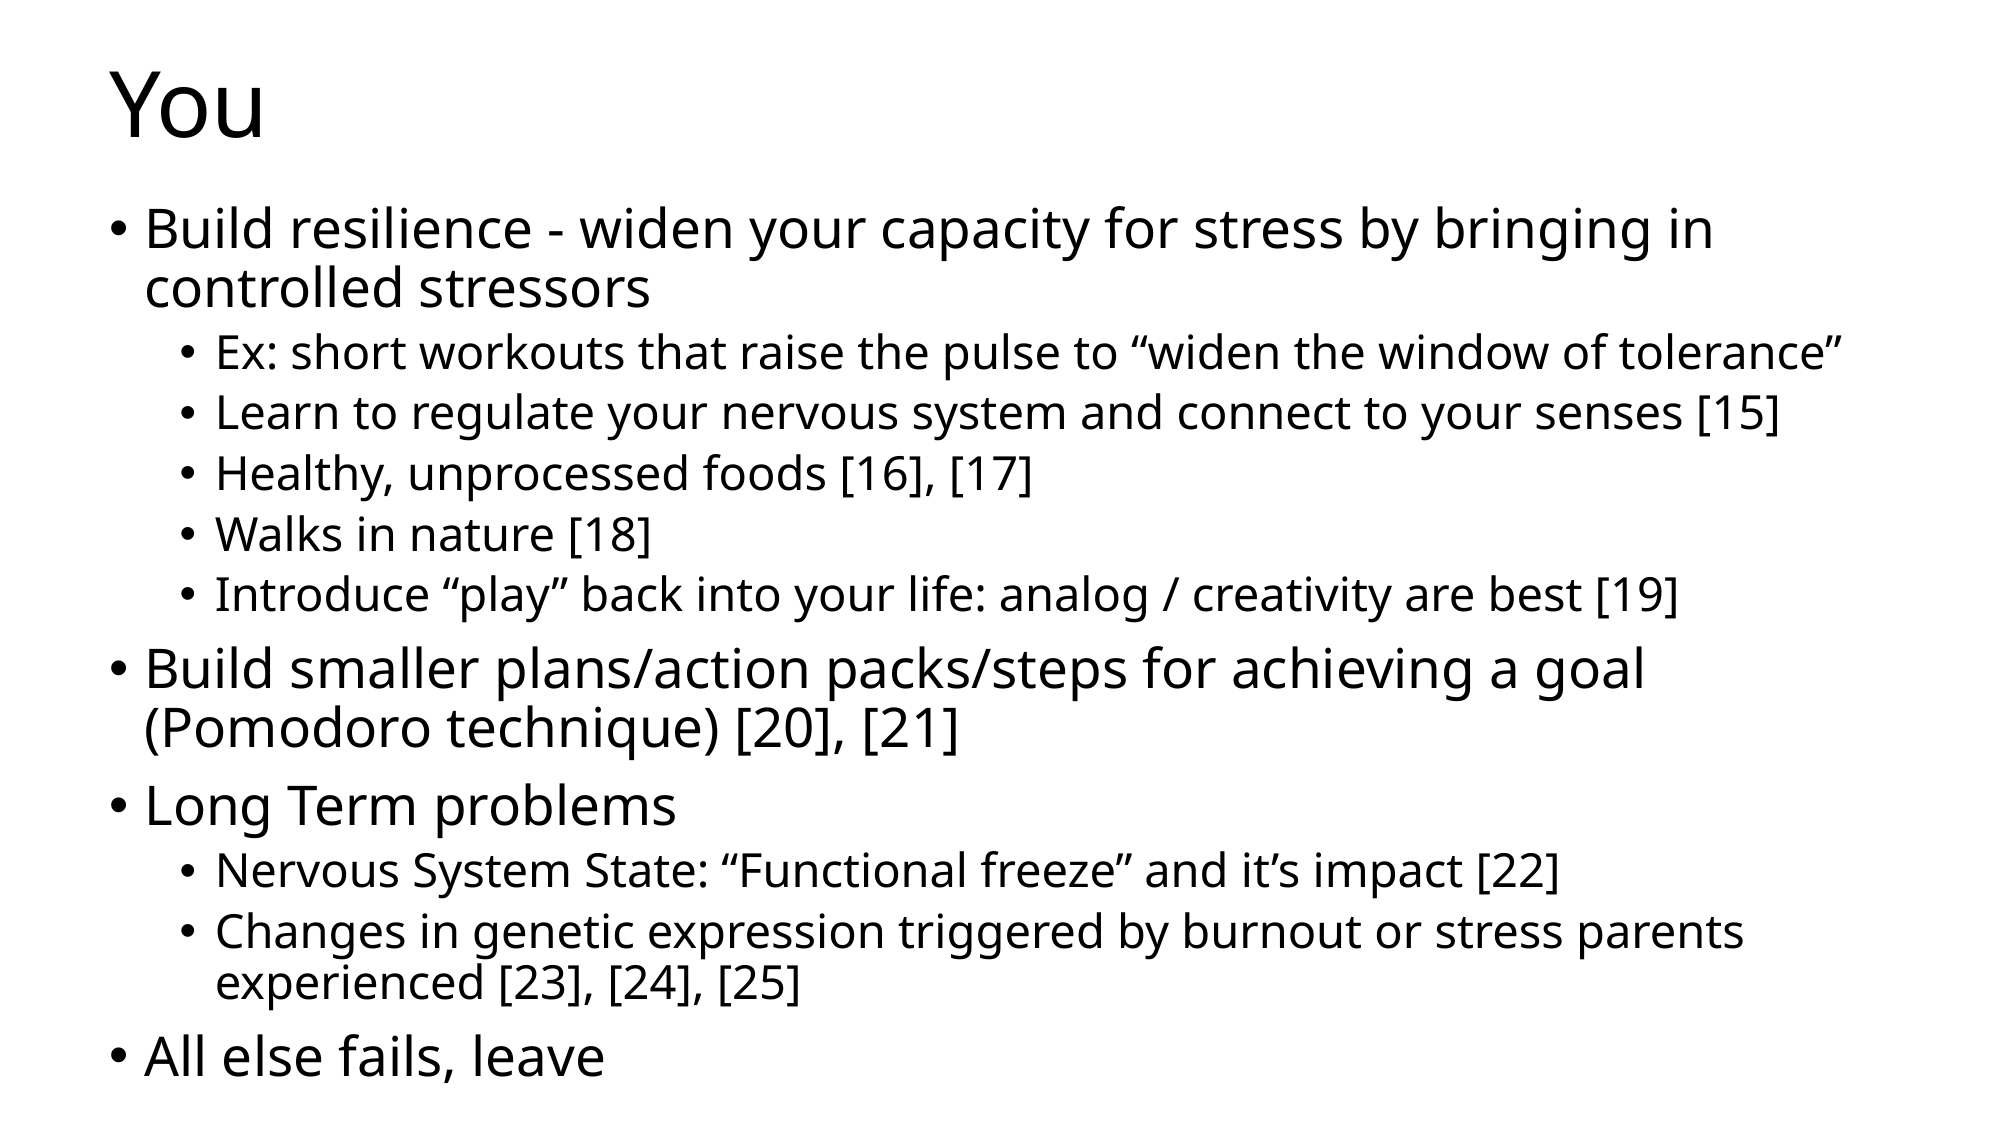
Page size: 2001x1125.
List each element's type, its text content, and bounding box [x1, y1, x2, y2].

title You [94, 32, 1921, 184]
list Build resilience - widen your capacity for stress by bringing in controlled stressors Ex: short workouts that raise the pulse to “widen the window of tolerance” Learn to regulate your nervous system and connect to your senses [15] Healthy, unprocessed foods [16], [17] Walks in nature [18] Introduce “play” back into your life: analog / creativity are best [19] Build smaller plans/action packs/steps for achieving a goal (Pomodoro technique) [20], [21] Long Term problems Nervous System State: “Functional freeze” and it’s impact [22] Changes in genetic expression triggered by burnout or stress parents experienced [23], [24], [25] All else fails, leave [94, 193, 1921, 1107]
